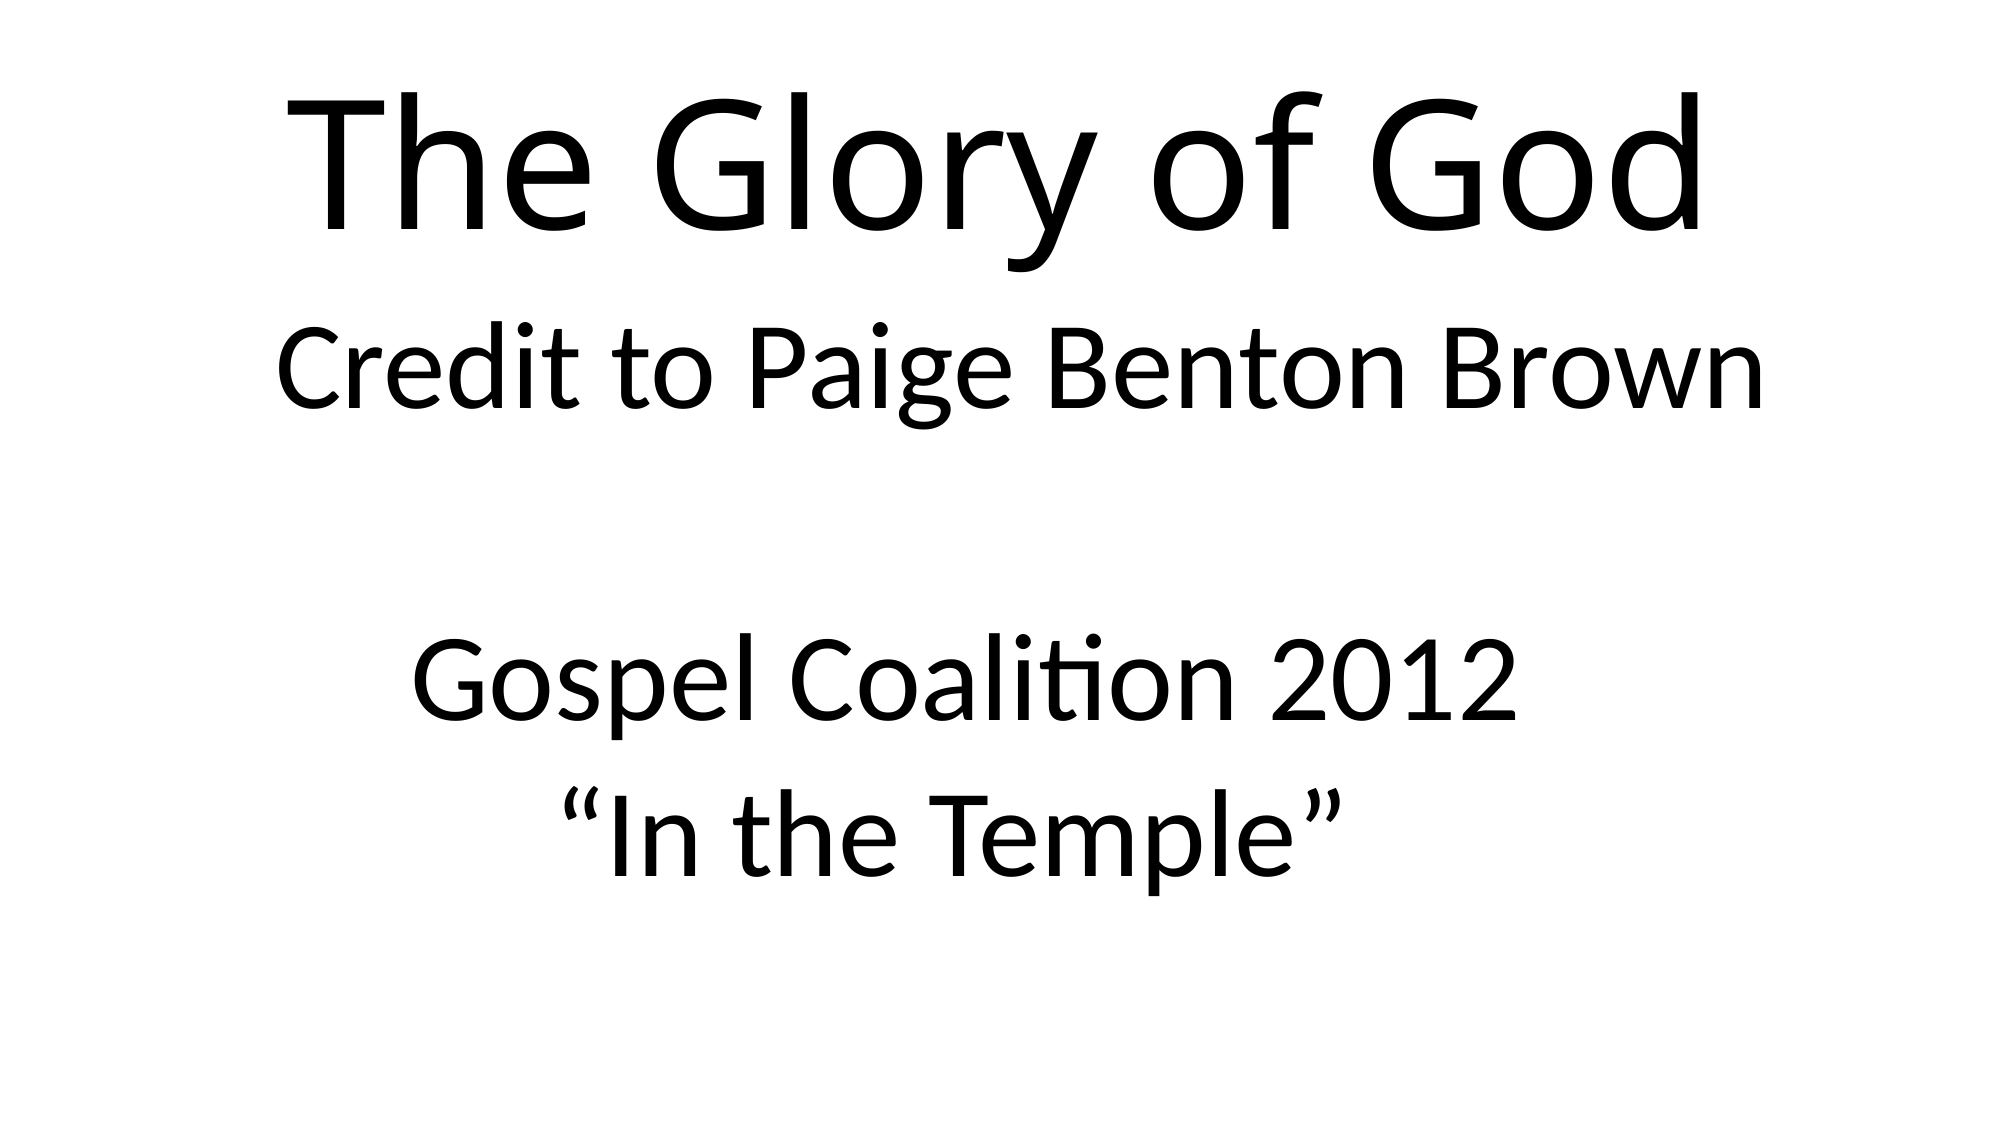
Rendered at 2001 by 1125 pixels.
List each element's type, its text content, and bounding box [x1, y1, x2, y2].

title The Glory of God [249, 0, 1750, 276]
subtitle Credit to Paige Benton Brown Gospel Coalition 2012 “In the Temple” [63, 293, 1840, 1013]
